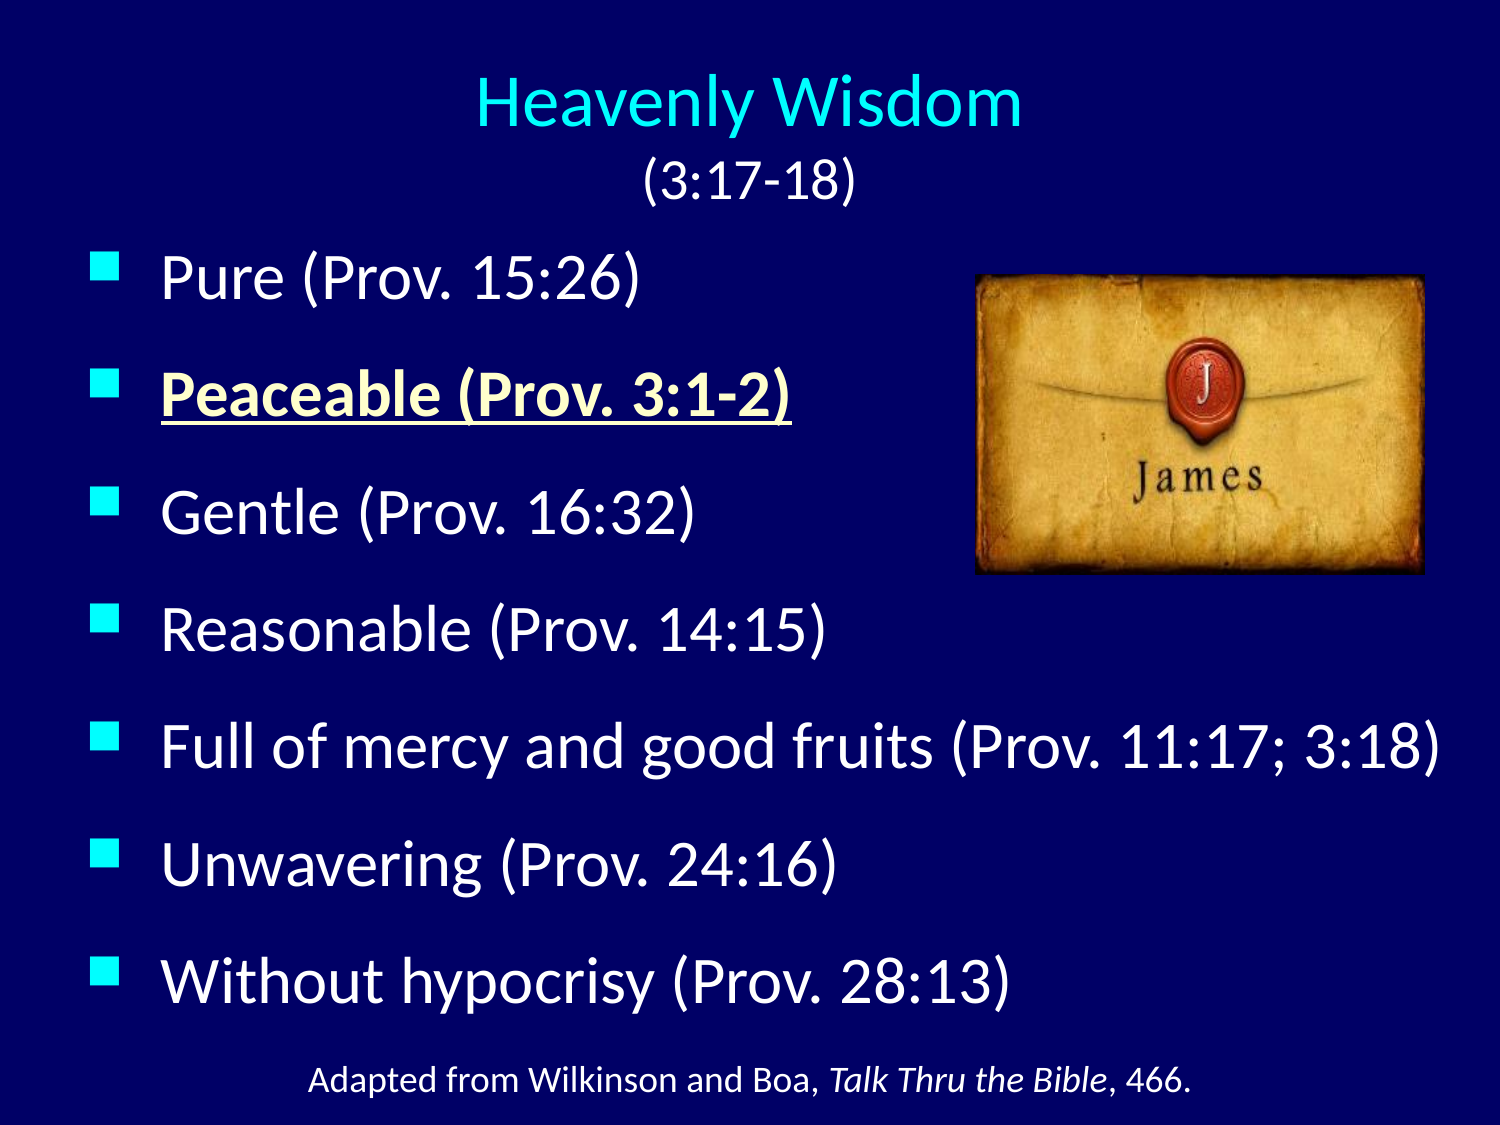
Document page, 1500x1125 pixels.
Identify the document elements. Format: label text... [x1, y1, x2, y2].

title Heavenly Wisdom (3:17-18) [425, 37, 1075, 224]
text_box Adapted from Wilkinson and Boa, Talk Thru the Bible, 466. [174, 1047, 1325, 1108]
list Pure (Prov. 15:26) Peaceable (Prov. 3:1-2) Gentle (Prov. 16:32) Reasonable (Prov. 14:15) Full of mercy and good fruits (Prov. 11:17; 3:18) Unwavering (Prov. 24:16) Without hypocrisy (Prov. 28:13) [70, 224, 1497, 957]
picture [974, 274, 1426, 576]
